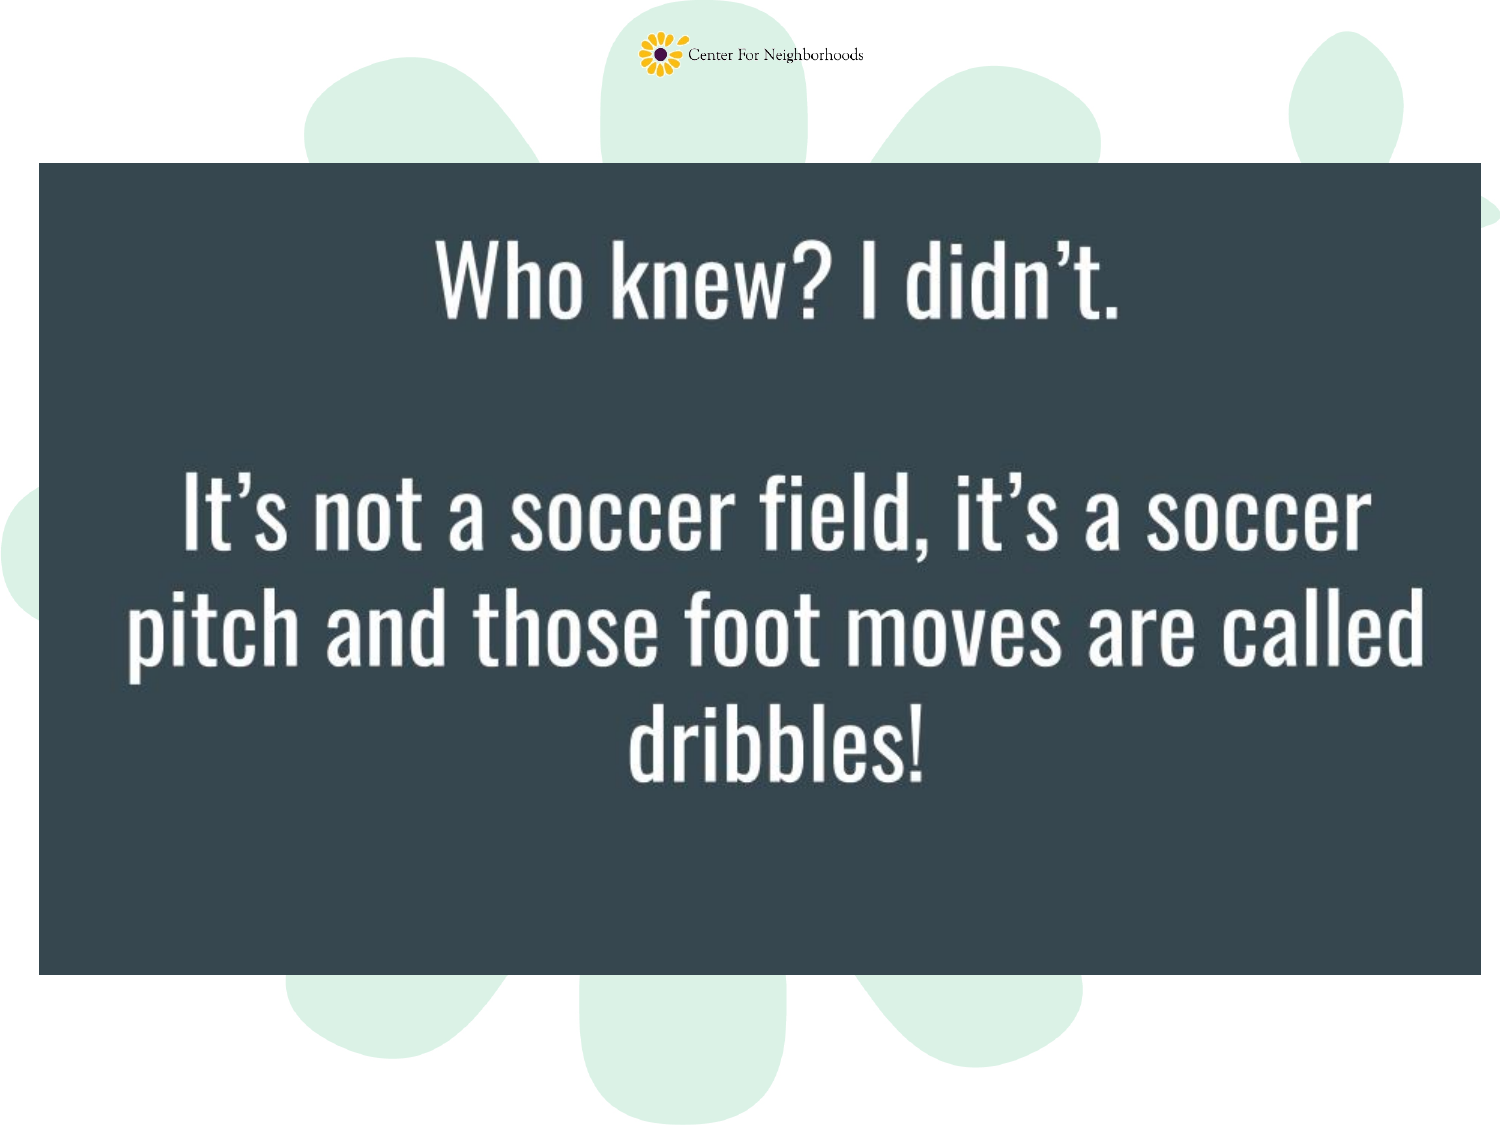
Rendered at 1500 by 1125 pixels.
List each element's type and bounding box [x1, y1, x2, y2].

picture [637, 30, 863, 78]
list [38, 163, 1481, 975]
